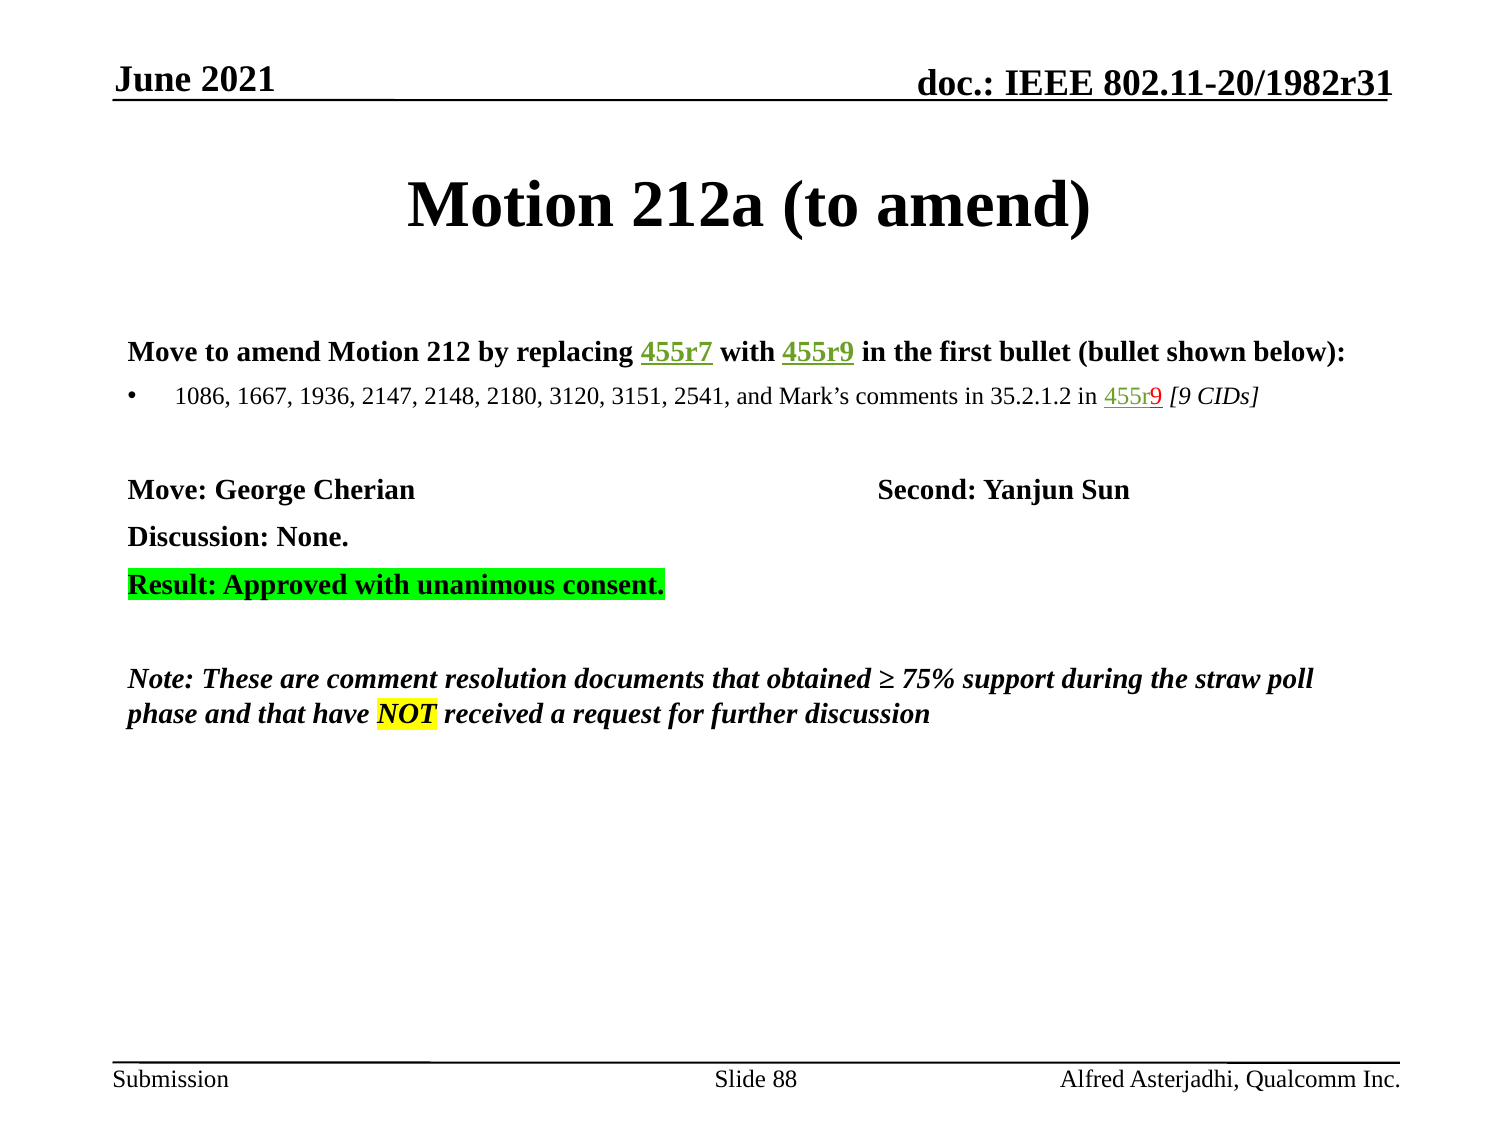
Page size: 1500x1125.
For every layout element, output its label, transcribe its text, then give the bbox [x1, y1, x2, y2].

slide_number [114, 54, 423, 100]
slide_number Slide 88 [712, 1061, 800, 1123]
footer Alfred Asterjadhi, Qualcomm Inc. [878, 1061, 1402, 1093]
title Motion 212a (to amend) [112, 112, 1388, 288]
list Move to amend Motion 212 by replacing 455r7 with 455r9 in the first bullet (bullet shown below): 1086, 1667, 1936, 2147, 2148, 2180, 3120, 3151, 2541, and Mark’s comments in 35.2.1.2 in 455r9 [9 CIDs] Move: George Cherian Second: Yanjun Sun Discussion: None. Result: Approved with unanimous consent. Note: These are comment resolution documents that obtained ≥ 75% support during the straw poll phase and that have NOT received a request for further discussion [112, 324, 1388, 1063]
